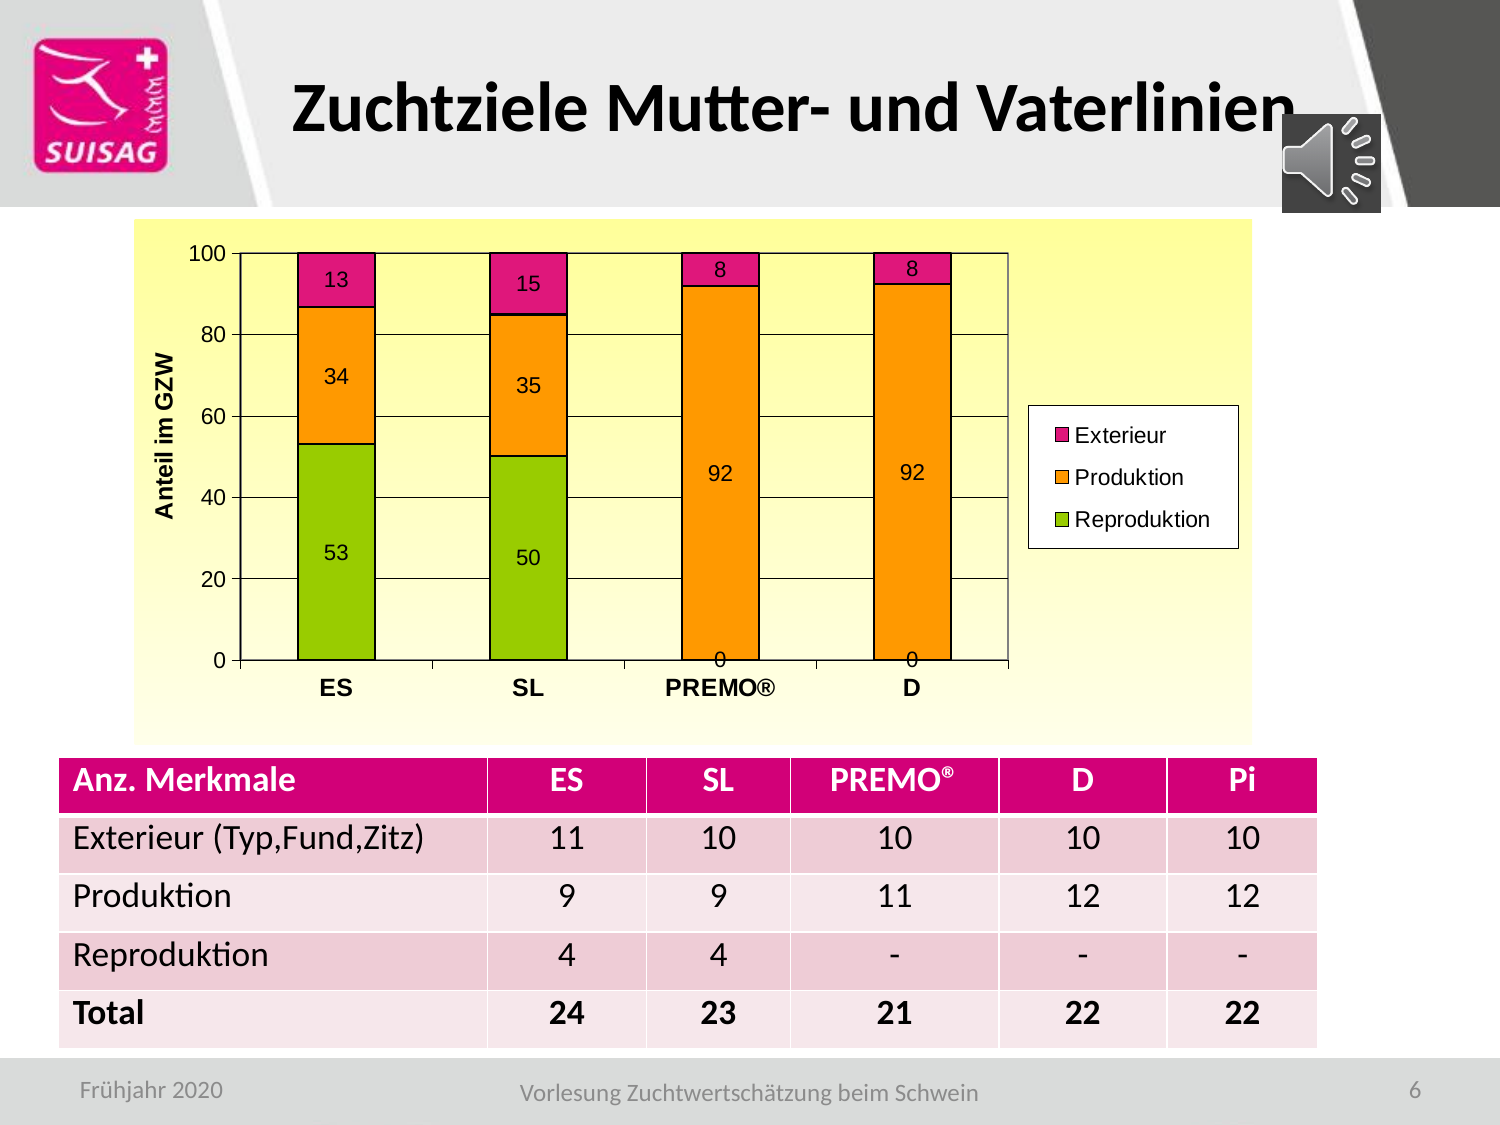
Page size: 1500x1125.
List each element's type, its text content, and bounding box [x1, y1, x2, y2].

table_header SL [647, 758, 790, 813]
table_header PREMO® [791, 758, 998, 813]
footer Vorlesung Zuchtwertschätzung beim Schwein [247, 1061, 1253, 1122]
table_cell 11 [791, 875, 998, 931]
table_header ES [488, 758, 646, 813]
table_cell 10 [1168, 818, 1317, 873]
table_header D [1000, 758, 1166, 813]
table_cell 23 [647, 991, 790, 1048]
table_cell Reproduktion [59, 933, 487, 990]
table_cell 4 [488, 933, 646, 990]
title Zuchtziele Mutter- und Vaterlinien [277, 0, 1341, 207]
picture [1281, 0, 1500, 214]
table_cell - [1168, 933, 1317, 990]
picture [0, 0, 277, 207]
table_cell 22 [1000, 991, 1166, 1048]
table_cell 12 [1000, 875, 1166, 931]
table_cell 10 [647, 818, 790, 873]
table_cell Produktion [59, 875, 487, 931]
table_cell 24 [488, 991, 646, 1048]
table_header Pi [1168, 758, 1317, 813]
table_cell 22 [1168, 991, 1317, 1048]
table_cell 10 [1000, 818, 1166, 873]
table_cell Exterieur (Typ,Fund,Zitz) [59, 818, 487, 873]
table_cell - [1000, 933, 1166, 990]
table_cell - [791, 933, 998, 990]
table_cell 9 [647, 875, 790, 931]
table_cell 4 [647, 933, 790, 990]
table_header Anz. Merkmale [59, 758, 487, 813]
table_cell 12 [1168, 875, 1317, 931]
table_cell Total [59, 991, 487, 1048]
picture [0, 1058, 1500, 1125]
table_cell 10 [791, 818, 998, 873]
table_cell 21 [791, 991, 998, 1048]
table_cell 9 [488, 875, 646, 931]
slide_number 6 [1328, 1058, 1437, 1119]
chart [134, 219, 1253, 745]
slide_number Frühjahr 2020 [64, 1058, 243, 1119]
table_cell 11 [488, 818, 646, 873]
